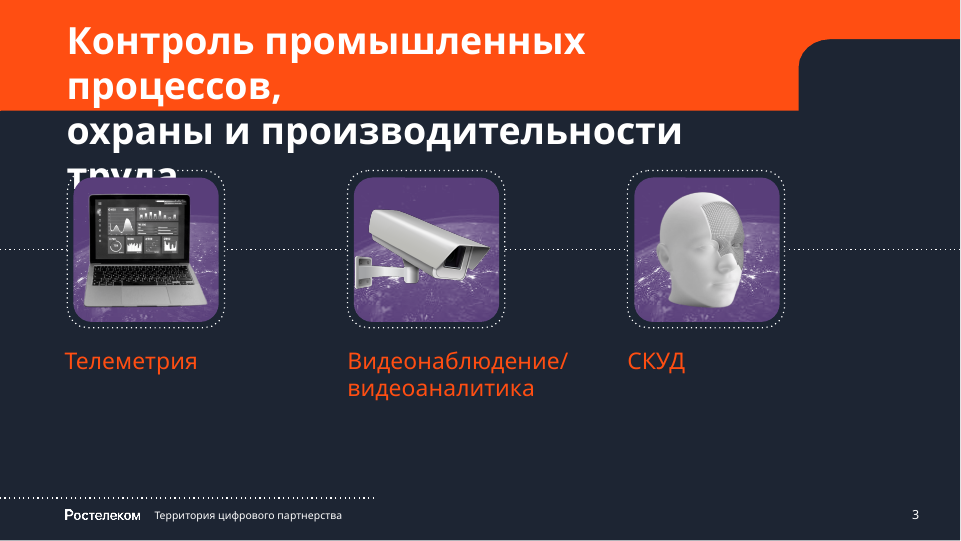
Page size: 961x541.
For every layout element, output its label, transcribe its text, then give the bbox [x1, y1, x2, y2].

list СКУД [627, 346, 867, 374]
picture [65, 509, 140, 520]
list Видеонаблюдение/ видеоаналитика [347, 346, 588, 430]
title Контроль промышленных процессов, охраны и производительности труда [66, 17, 787, 108]
picture [644, 183, 753, 316]
picture [353, 194, 492, 304]
list Телеметрия [64, 346, 305, 374]
text_box [353, 177, 500, 322]
picture [80, 189, 215, 316]
text_box [73, 177, 219, 322]
text_box [634, 177, 780, 322]
slide_number 3 [698, 506, 920, 522]
